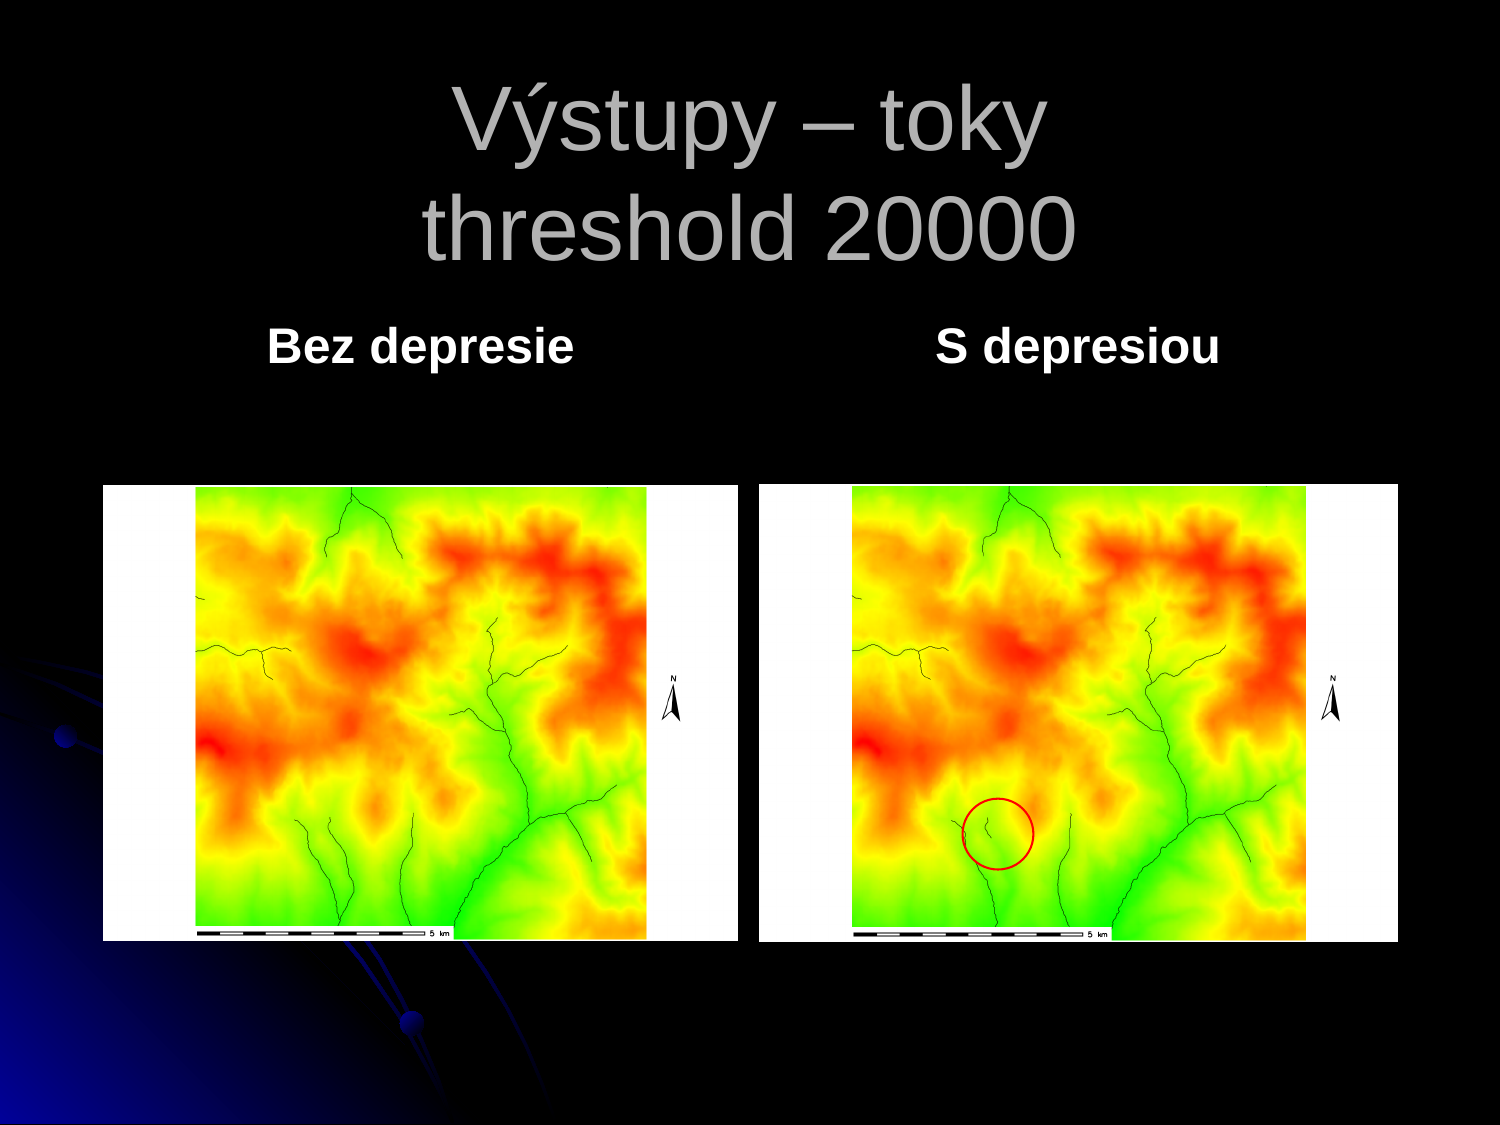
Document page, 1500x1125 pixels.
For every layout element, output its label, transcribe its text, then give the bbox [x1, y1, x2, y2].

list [103, 485, 738, 941]
list Bez depresie [103, 275, 738, 411]
title Výstupy – toky threshold 20000 [103, 59, 1398, 278]
list S depresiou [759, 275, 1398, 411]
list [759, 484, 1398, 942]
